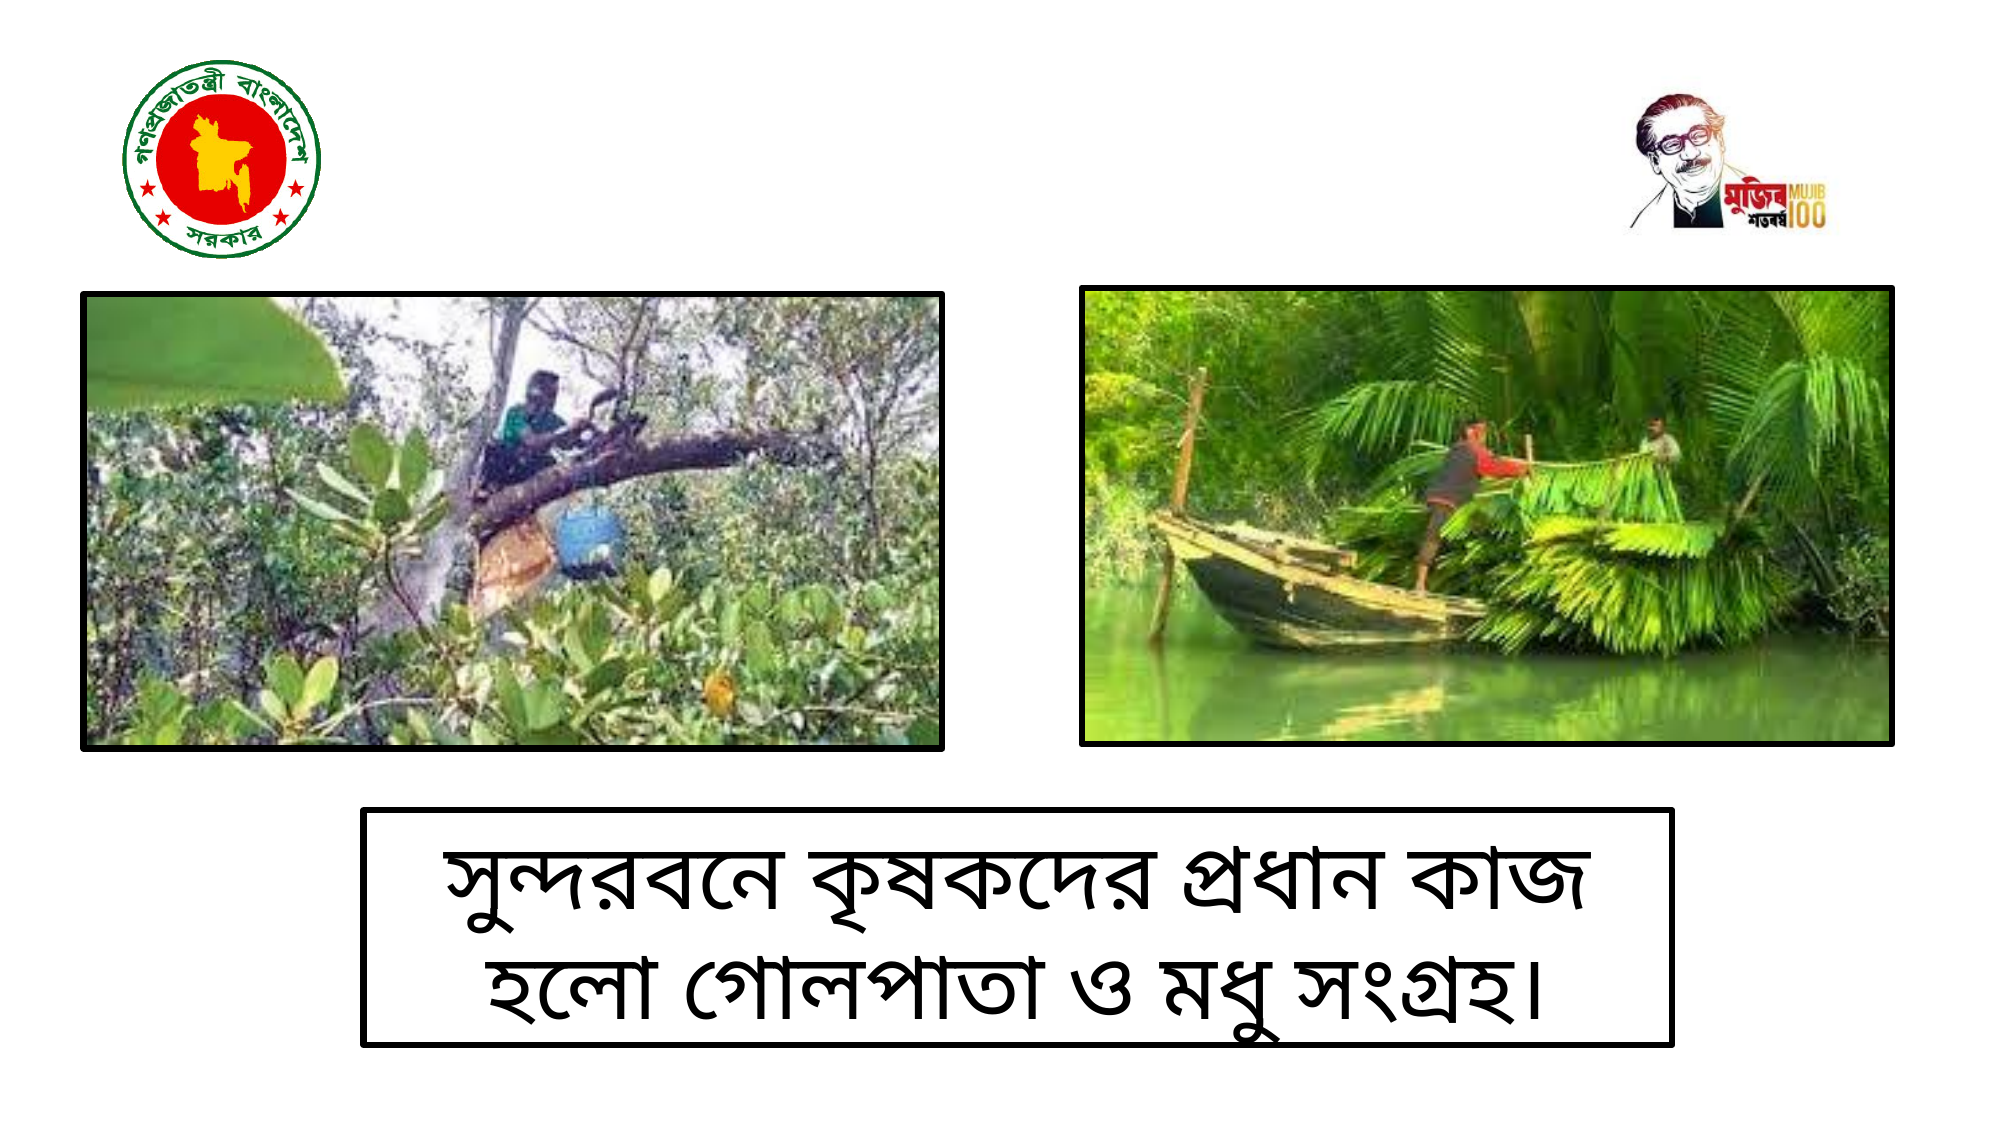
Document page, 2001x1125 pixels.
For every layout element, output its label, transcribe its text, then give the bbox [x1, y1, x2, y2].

picture [1542, 57, 1911, 265]
picture [1084, 290, 1890, 742]
picture [112, 57, 329, 265]
text_box সুন্দরবনে কৃষকদের প্রধান কাজ হলো গোলপাতা ও মধু সংগ্রহ। [363, 810, 1673, 1045]
picture [86, 297, 940, 746]
